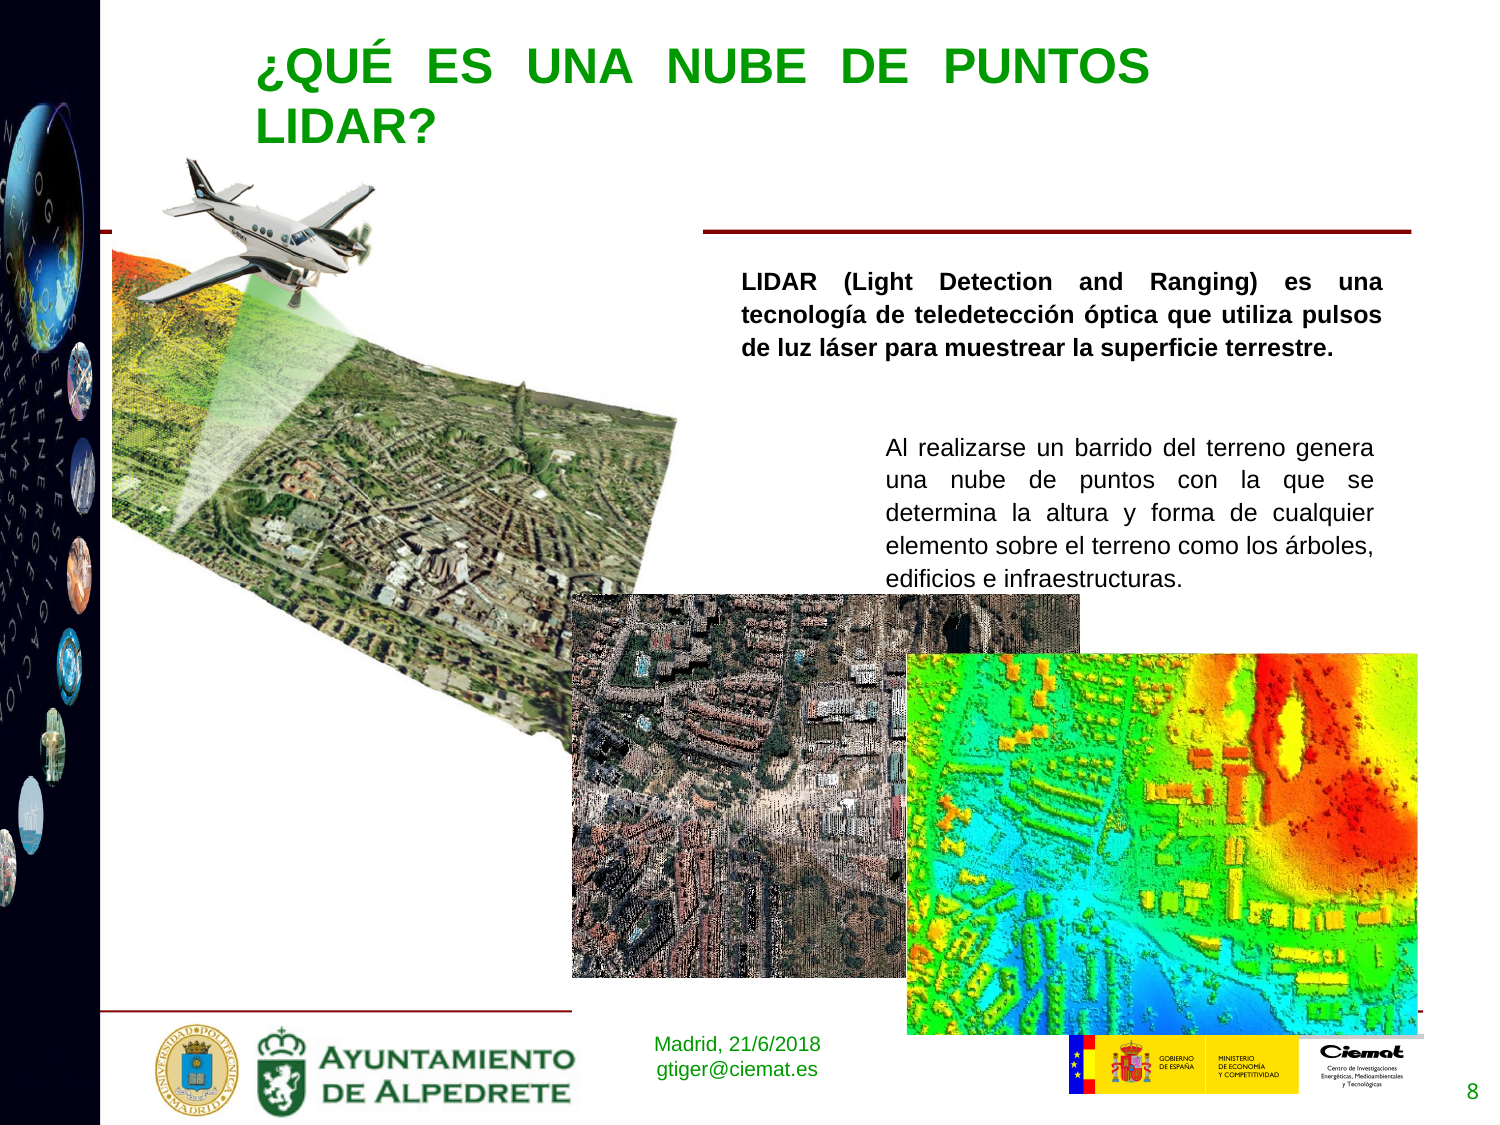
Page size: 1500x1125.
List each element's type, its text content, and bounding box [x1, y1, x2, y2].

picture [111, 148, 1424, 1119]
text_box LIDAR (Light Detection and Ranging) es una tecnología de teledetección óptica que utiliza pulsos de luz láser para muestrear la superficie terrestre. [726, 255, 1400, 374]
picture [0, 0, 101, 1125]
slide_number 8 [1144, 1070, 1495, 1103]
text_box Al realizarse un barrido del terreno genera una nube de puntos con la que se determina la altura y forma de cualquier elemento sobre el terreno como los árboles, edificios e infraestructuras. [870, 420, 1391, 592]
text_box ¿QUÉ ES UNA NUBE DE PUNTOS LIDAR? [240, 26, 1166, 104]
